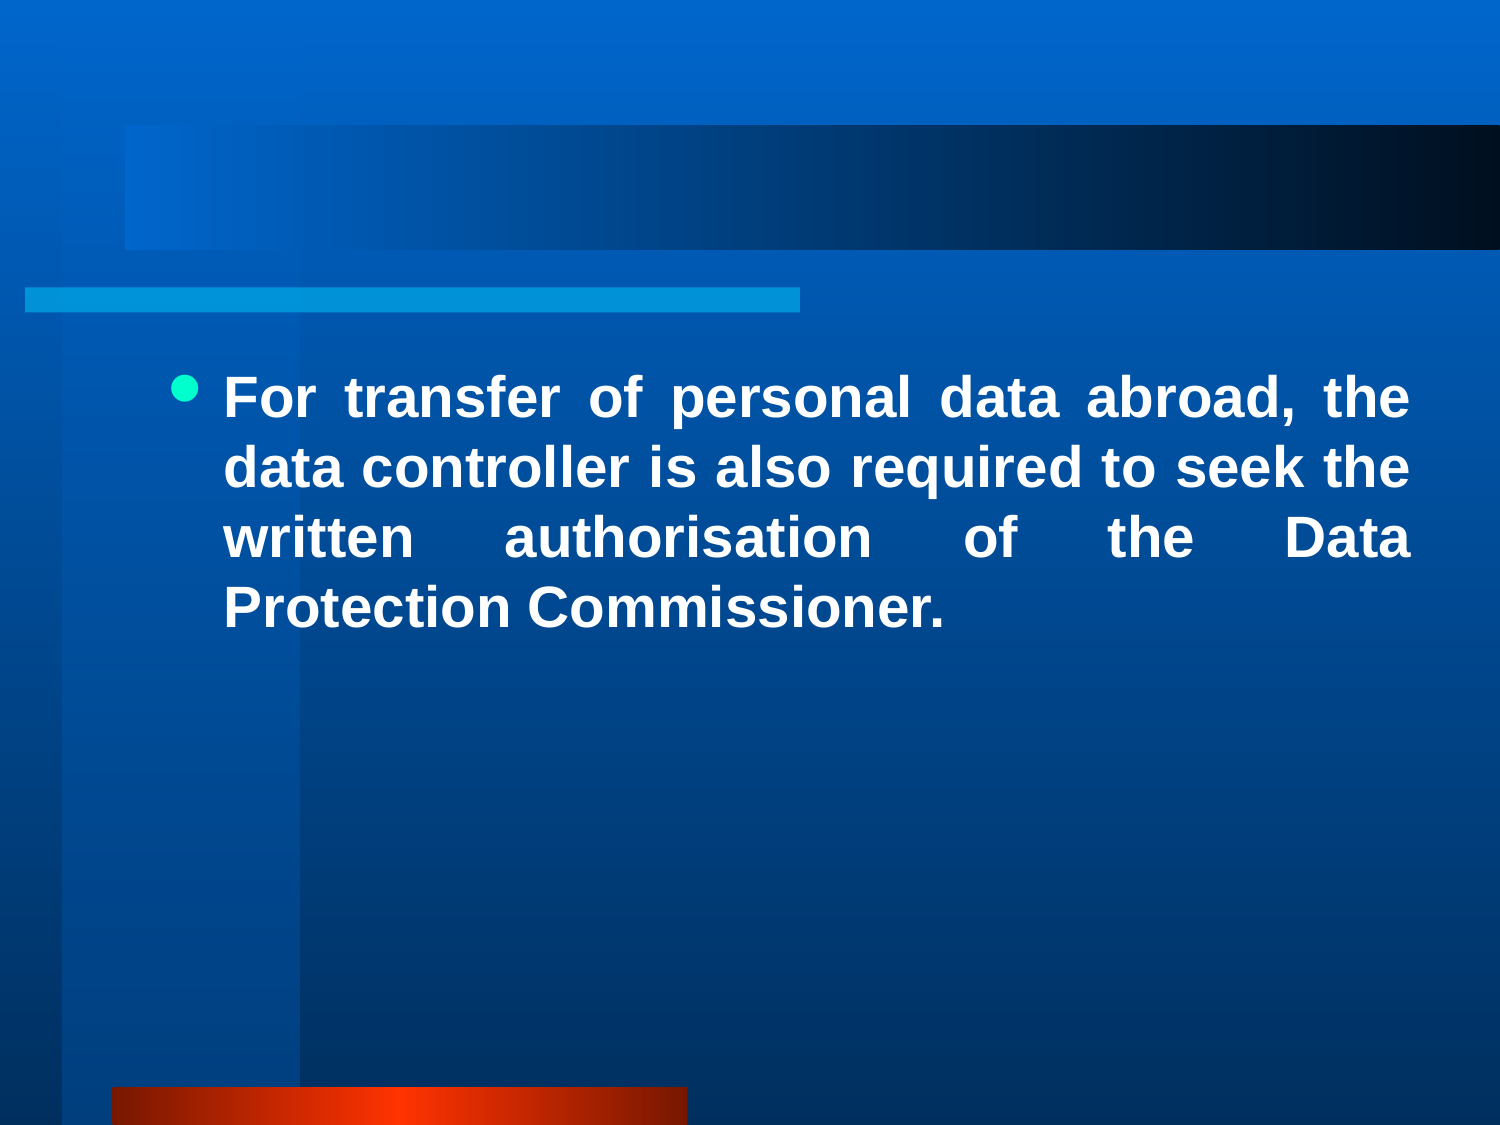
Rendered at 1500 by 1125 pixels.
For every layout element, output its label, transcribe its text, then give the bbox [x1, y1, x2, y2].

list For transfer of personal data abroad, the data controller is also required to seek the written authorisation of the Data Protection Commissioner. [152, 351, 1428, 1027]
